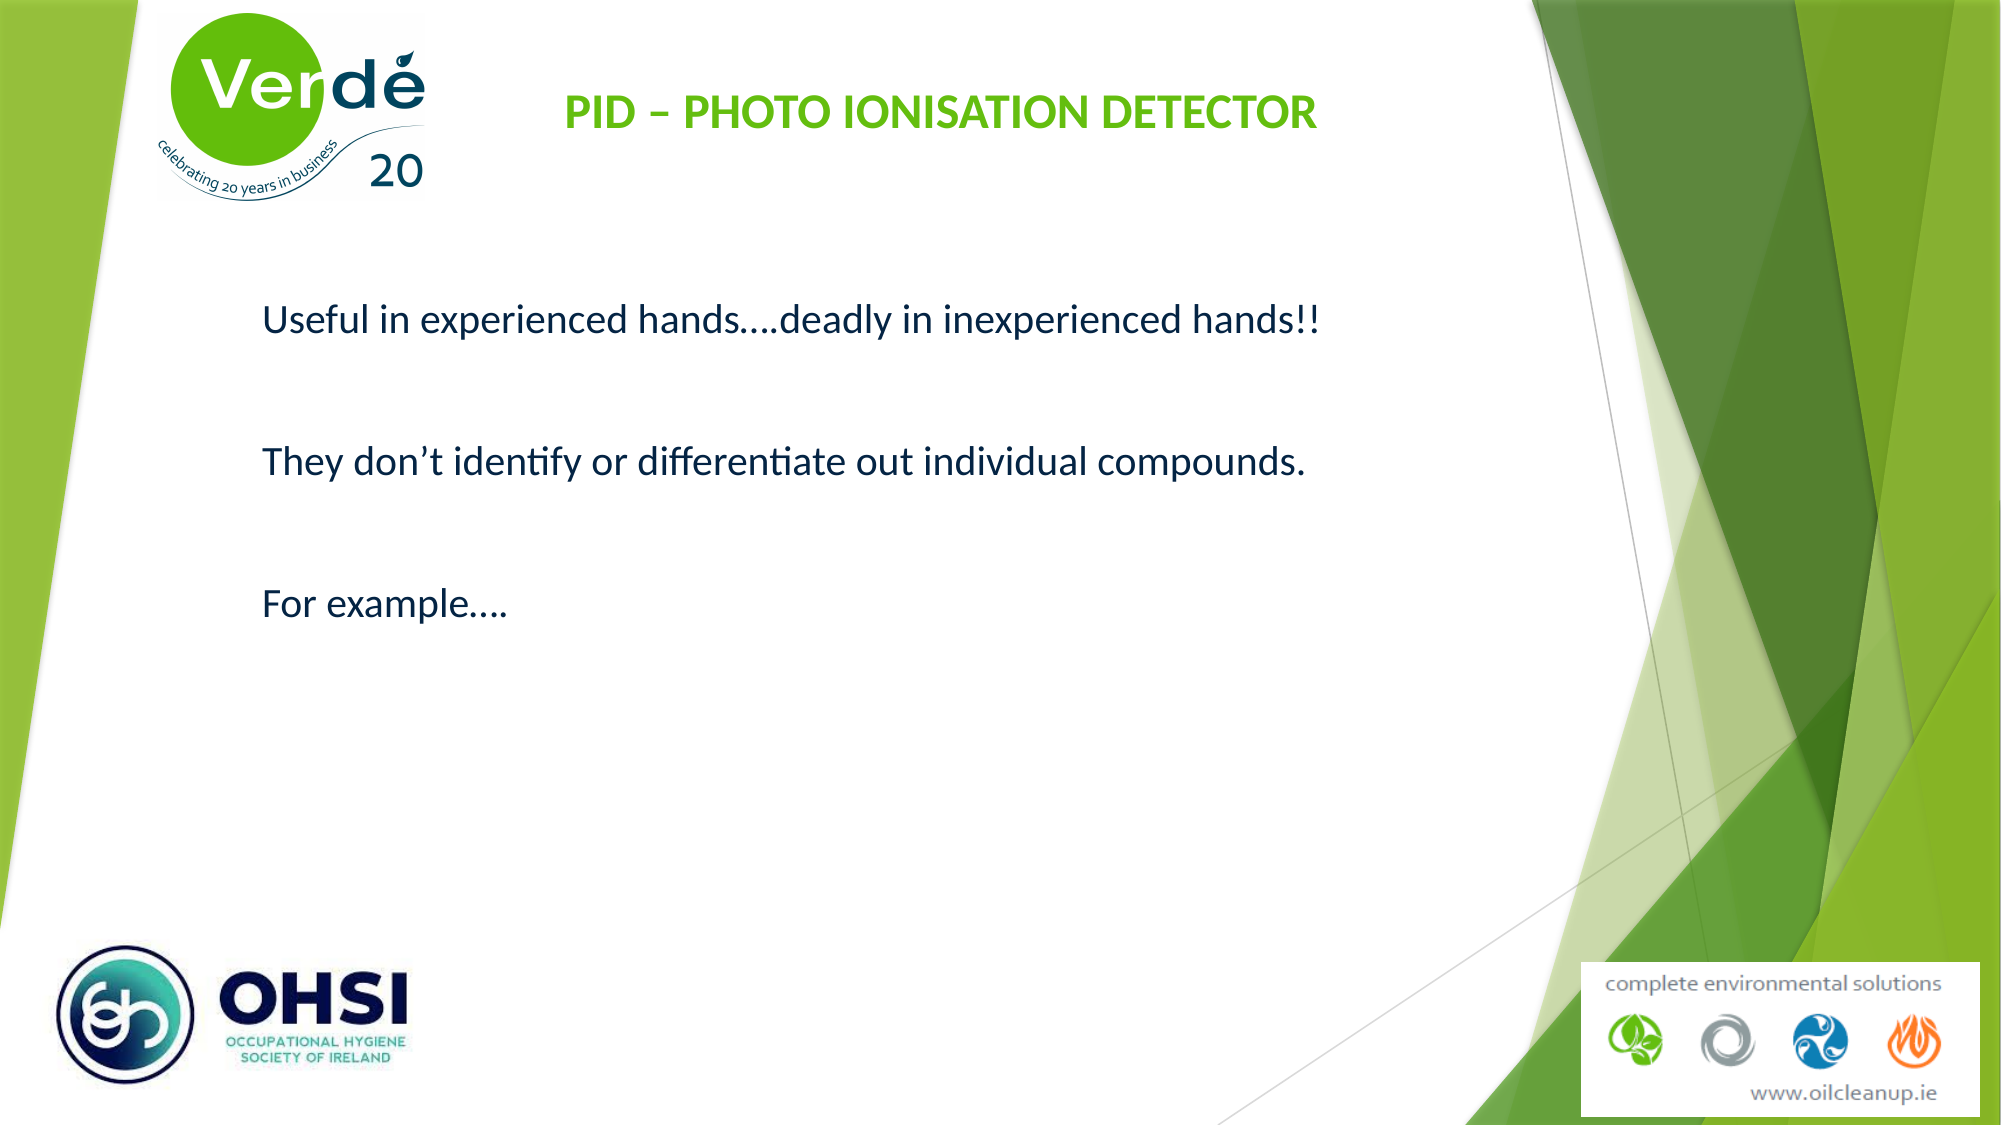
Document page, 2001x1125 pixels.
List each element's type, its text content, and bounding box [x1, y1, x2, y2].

subtitle Useful in experienced hands….deadly in inexperienced hands!! They don’t identify or differentiate out individual compounds. For example…. [247, 284, 1511, 845]
text_box PID – Photo Ionisation Detector [549, 41, 1654, 146]
picture [157, 13, 425, 201]
picture [39, 921, 437, 1094]
picture [394, 78, 414, 87]
picture [1581, 962, 1980, 1117]
